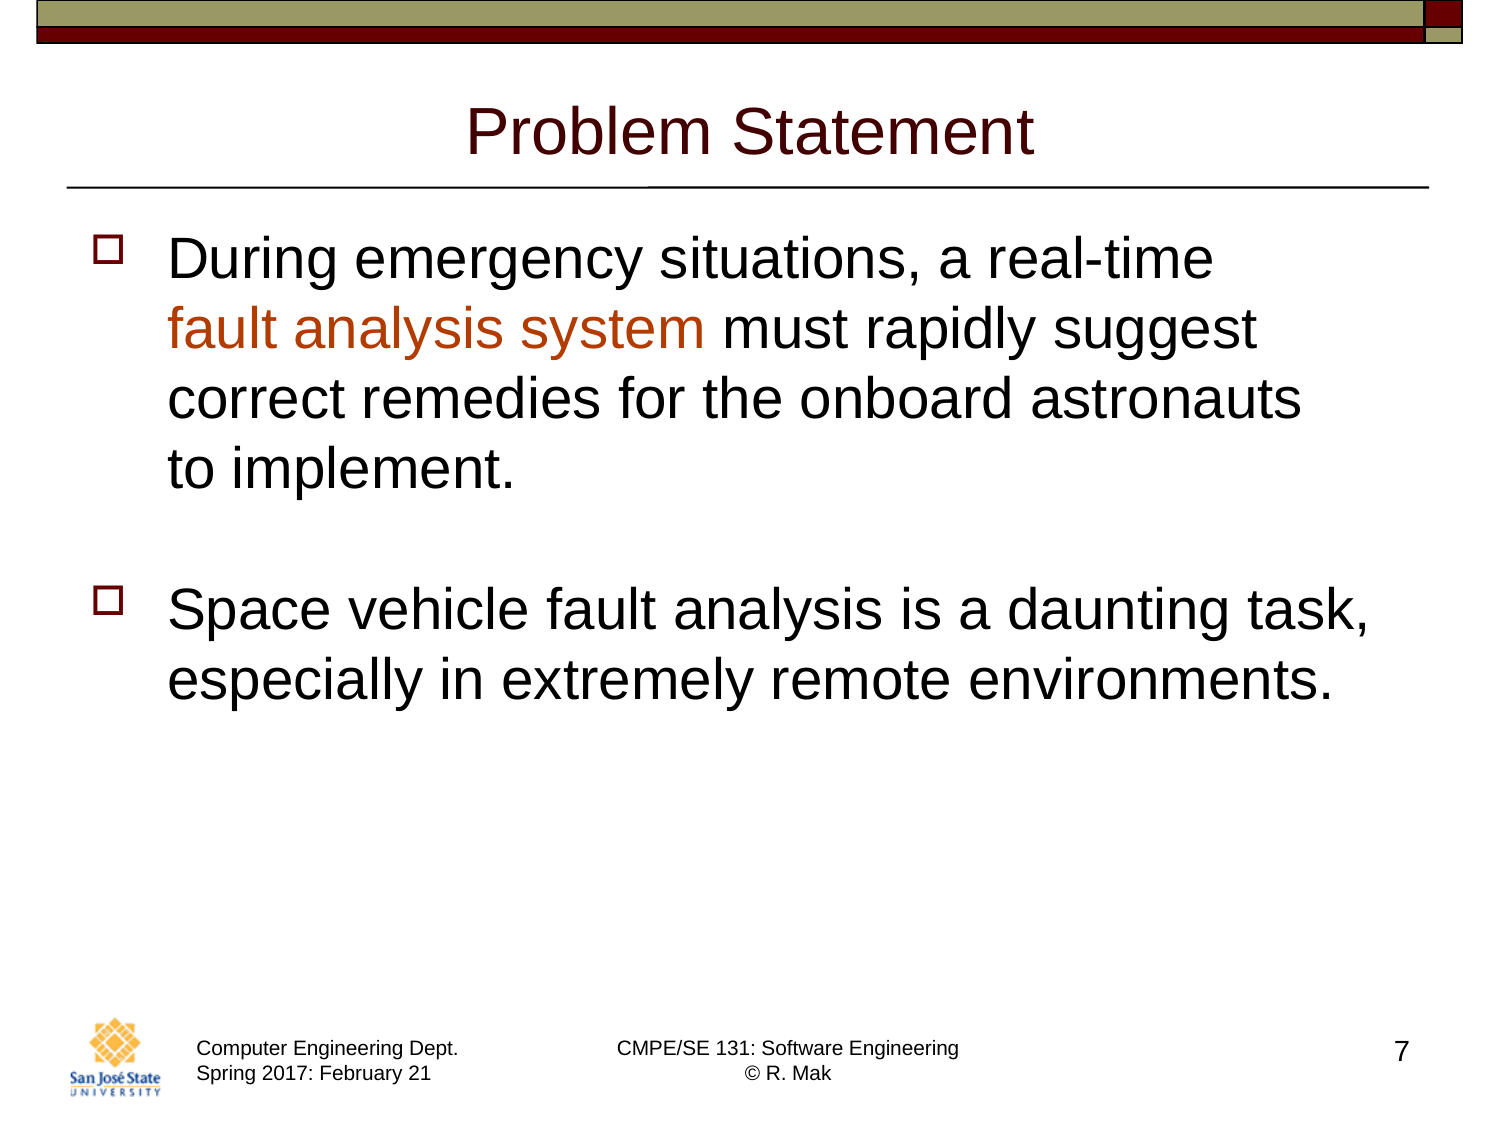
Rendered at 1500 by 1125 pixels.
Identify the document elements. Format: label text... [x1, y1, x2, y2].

slide_number 7 [1112, 1025, 1425, 1100]
picture [60, 1012, 166, 1112]
title Problem Statement [75, 67, 1425, 175]
list During emergency situations, a real-time fault analysis system must rapidly suggest correct remedies for the onboard astronauts to implement. Space vehicle fault analysis is a daunting task, especially in extremely remote environments. [75, 212, 1425, 1006]
